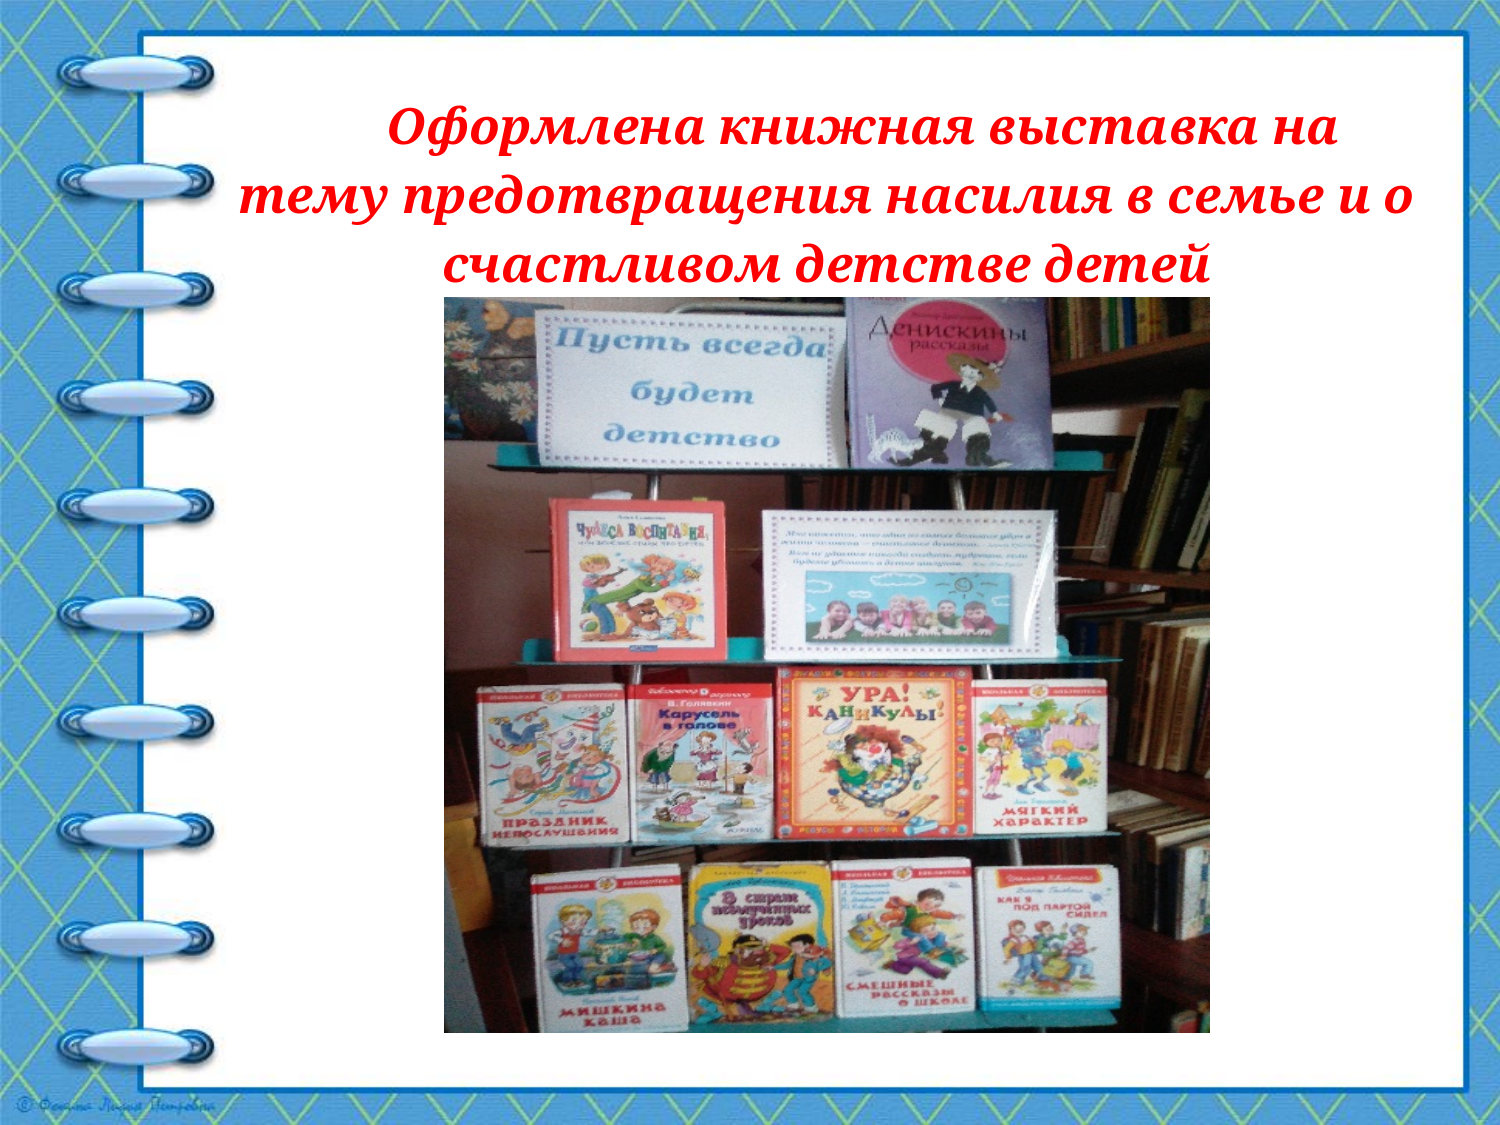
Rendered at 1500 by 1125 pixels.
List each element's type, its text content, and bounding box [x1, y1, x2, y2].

text_box Оформлена книжная выставка на тему предотвращения насилия в семье и о счастливом детстве детей [218, 78, 1435, 300]
picture [0, 0, 1500, 1125]
